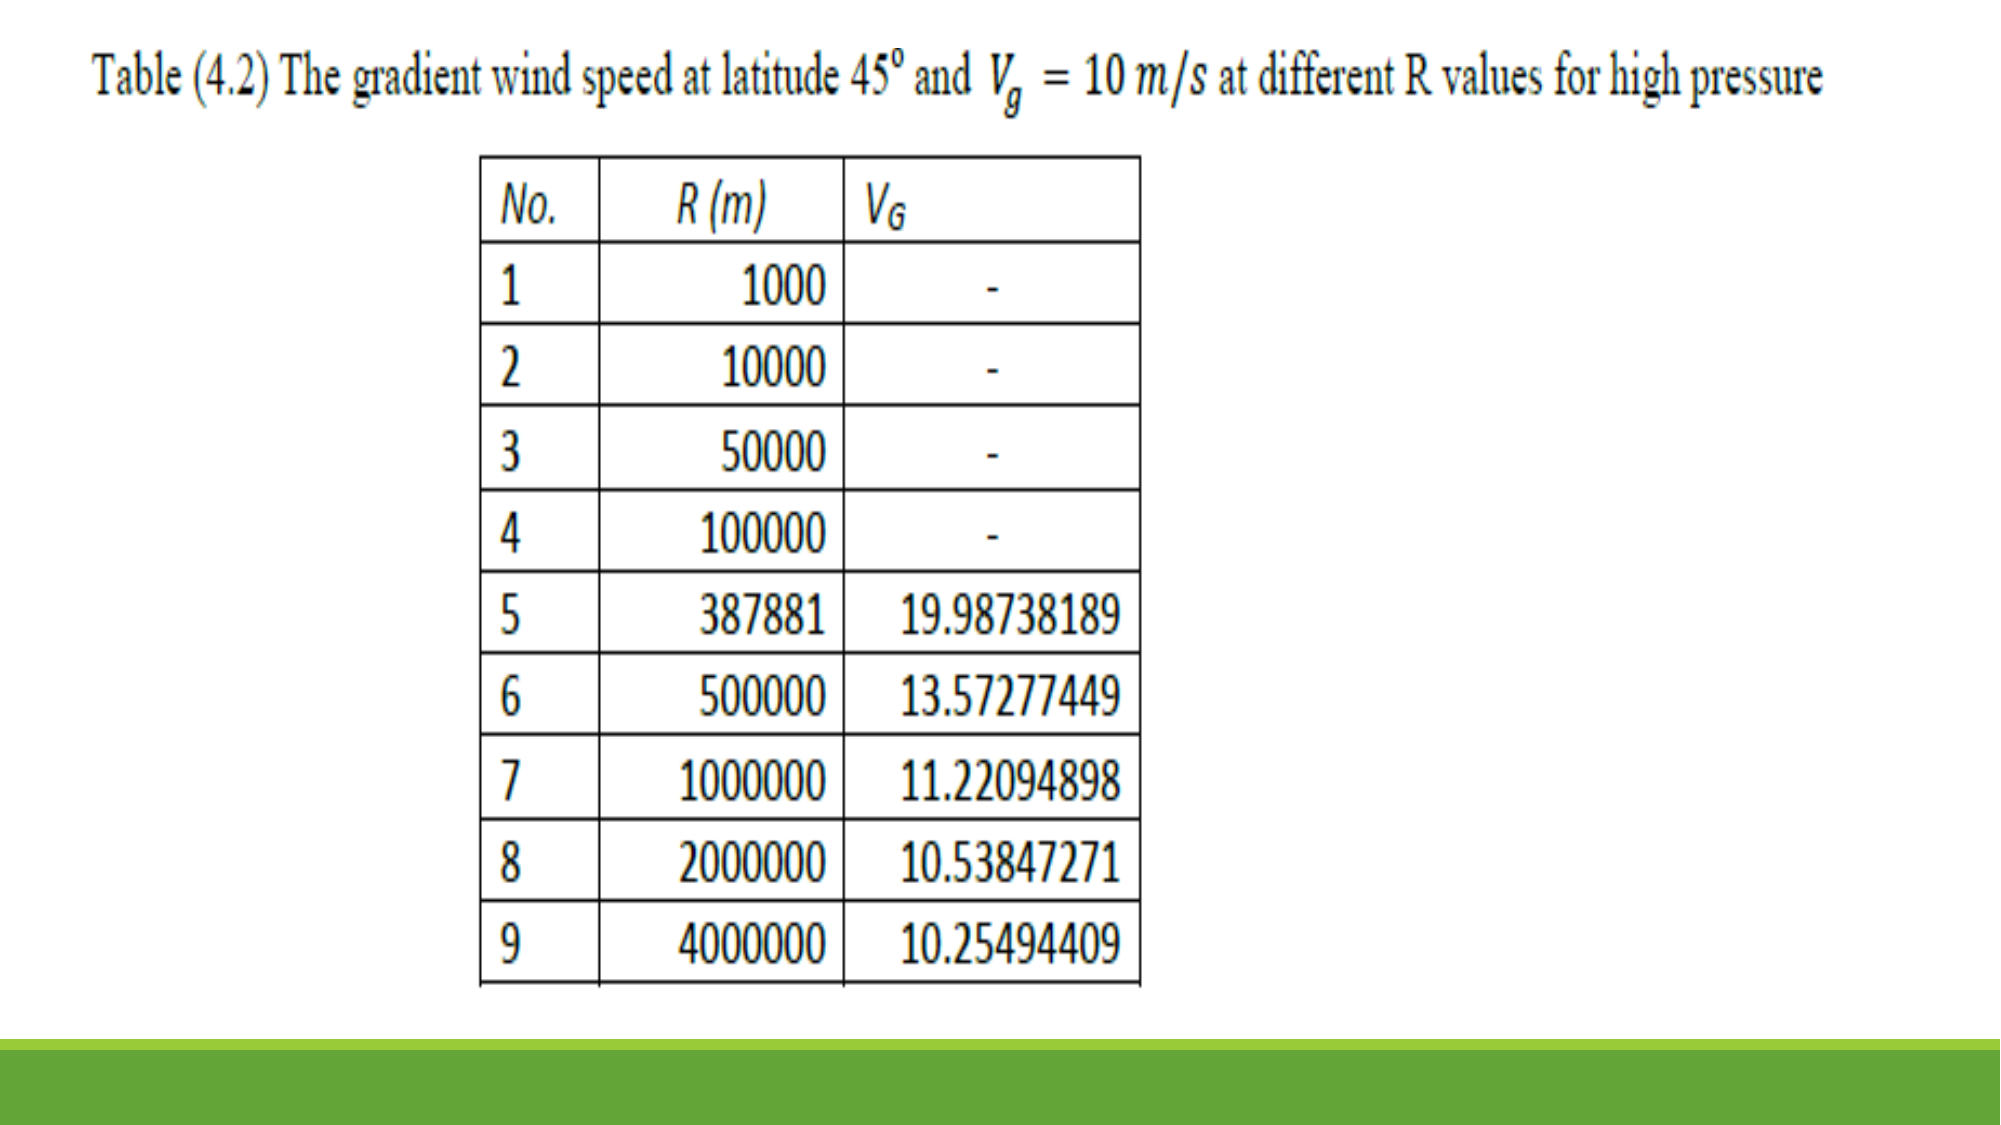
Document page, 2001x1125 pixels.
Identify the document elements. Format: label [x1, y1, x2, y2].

picture [57, 47, 1911, 1026]
